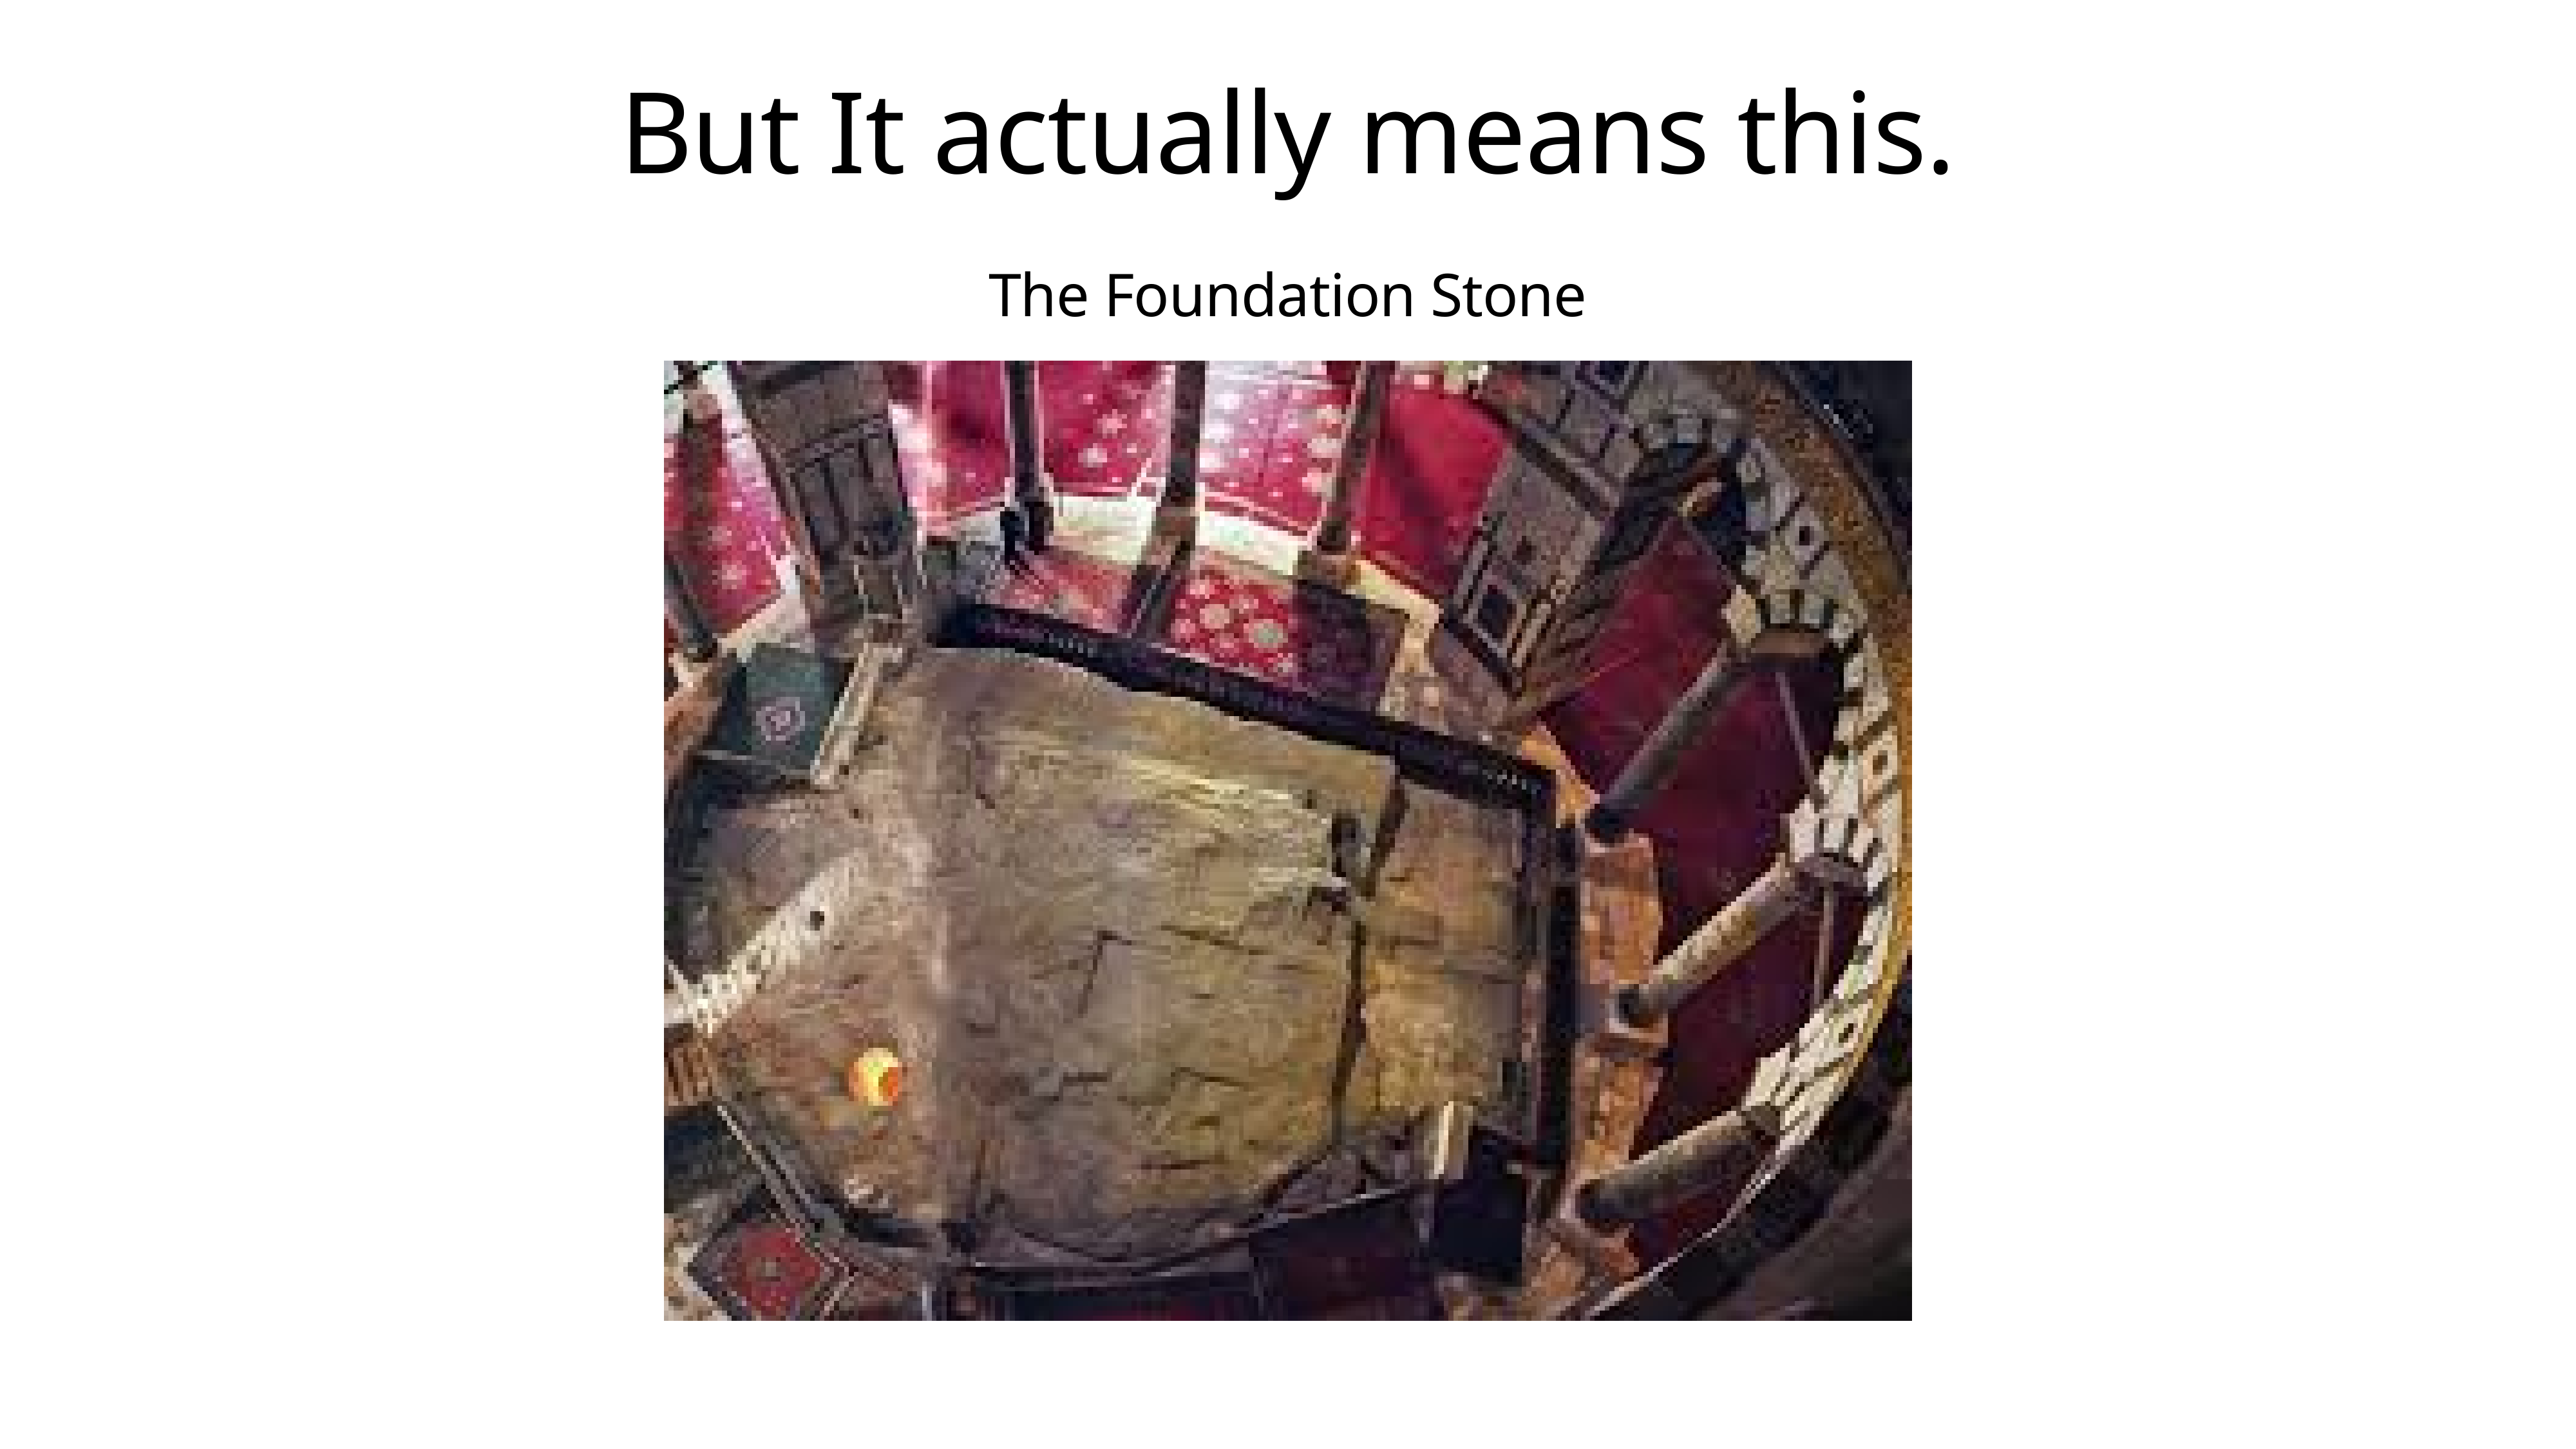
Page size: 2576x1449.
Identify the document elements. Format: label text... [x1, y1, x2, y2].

picture [664, 360, 1912, 1321]
title But It actually means this. [128, 81, 2448, 251]
list The Foundation Stone [128, 251, 2448, 341]
